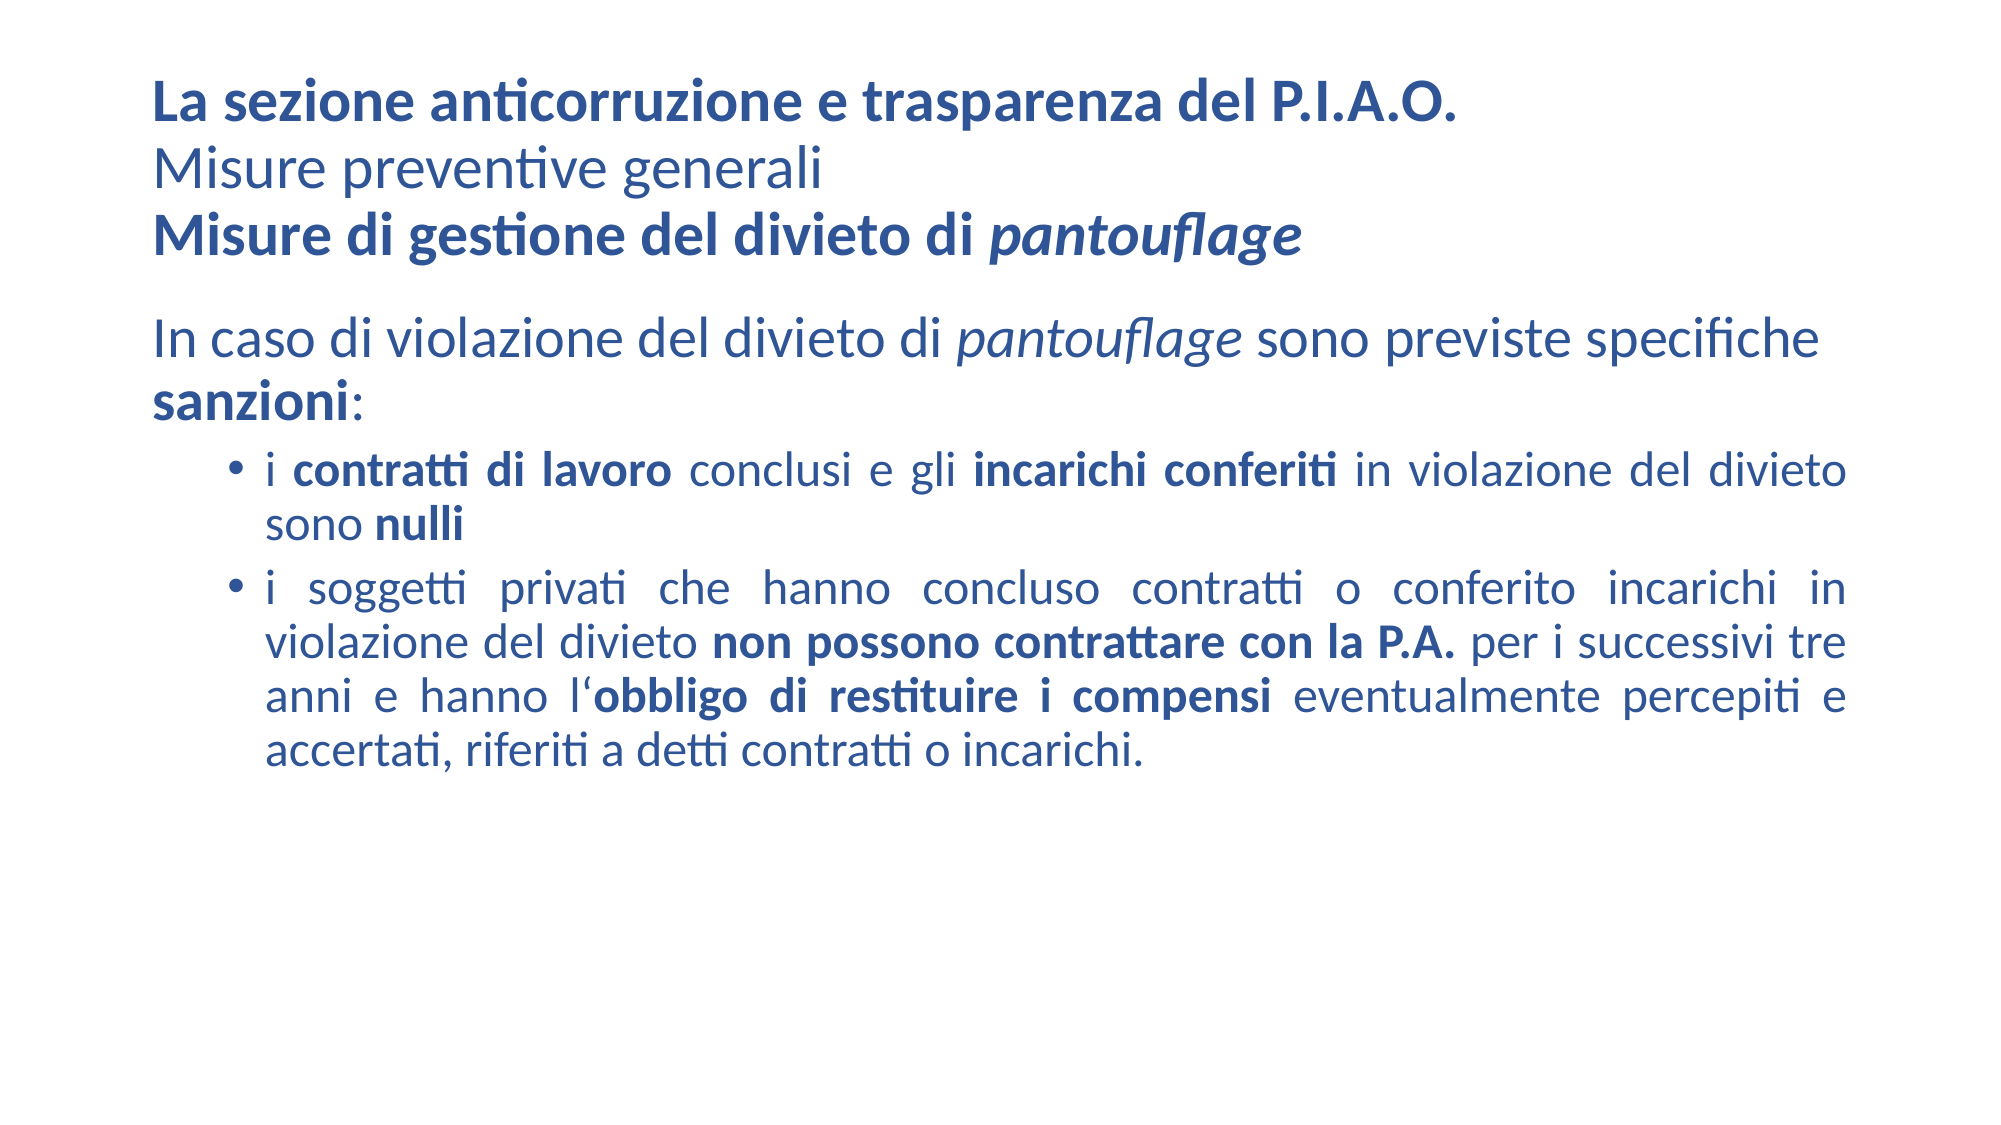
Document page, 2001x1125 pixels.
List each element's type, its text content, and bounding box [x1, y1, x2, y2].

title La sezione anticorruzione e trasparenza del P.I.A.O. Misure preventive generali Misure di gestione del divieto di pantouflage [137, 59, 1863, 278]
list In caso di violazione del divieto di pantouflage sono previste specifiche sanzioni: i contratti di lavoro conclusi e gli incarichi conferiti in violazione del divieto sono nulli i soggetti privati che hanno concluso contratti o conferito incarichi in violazione del divieto non possono contrattare con la P.A. per i successivi tre anni e hanno l‘obbligo di restituire i compensi eventualmente percepiti e accertati, riferiti a detti contratti o incarichi. [137, 299, 1863, 853]
